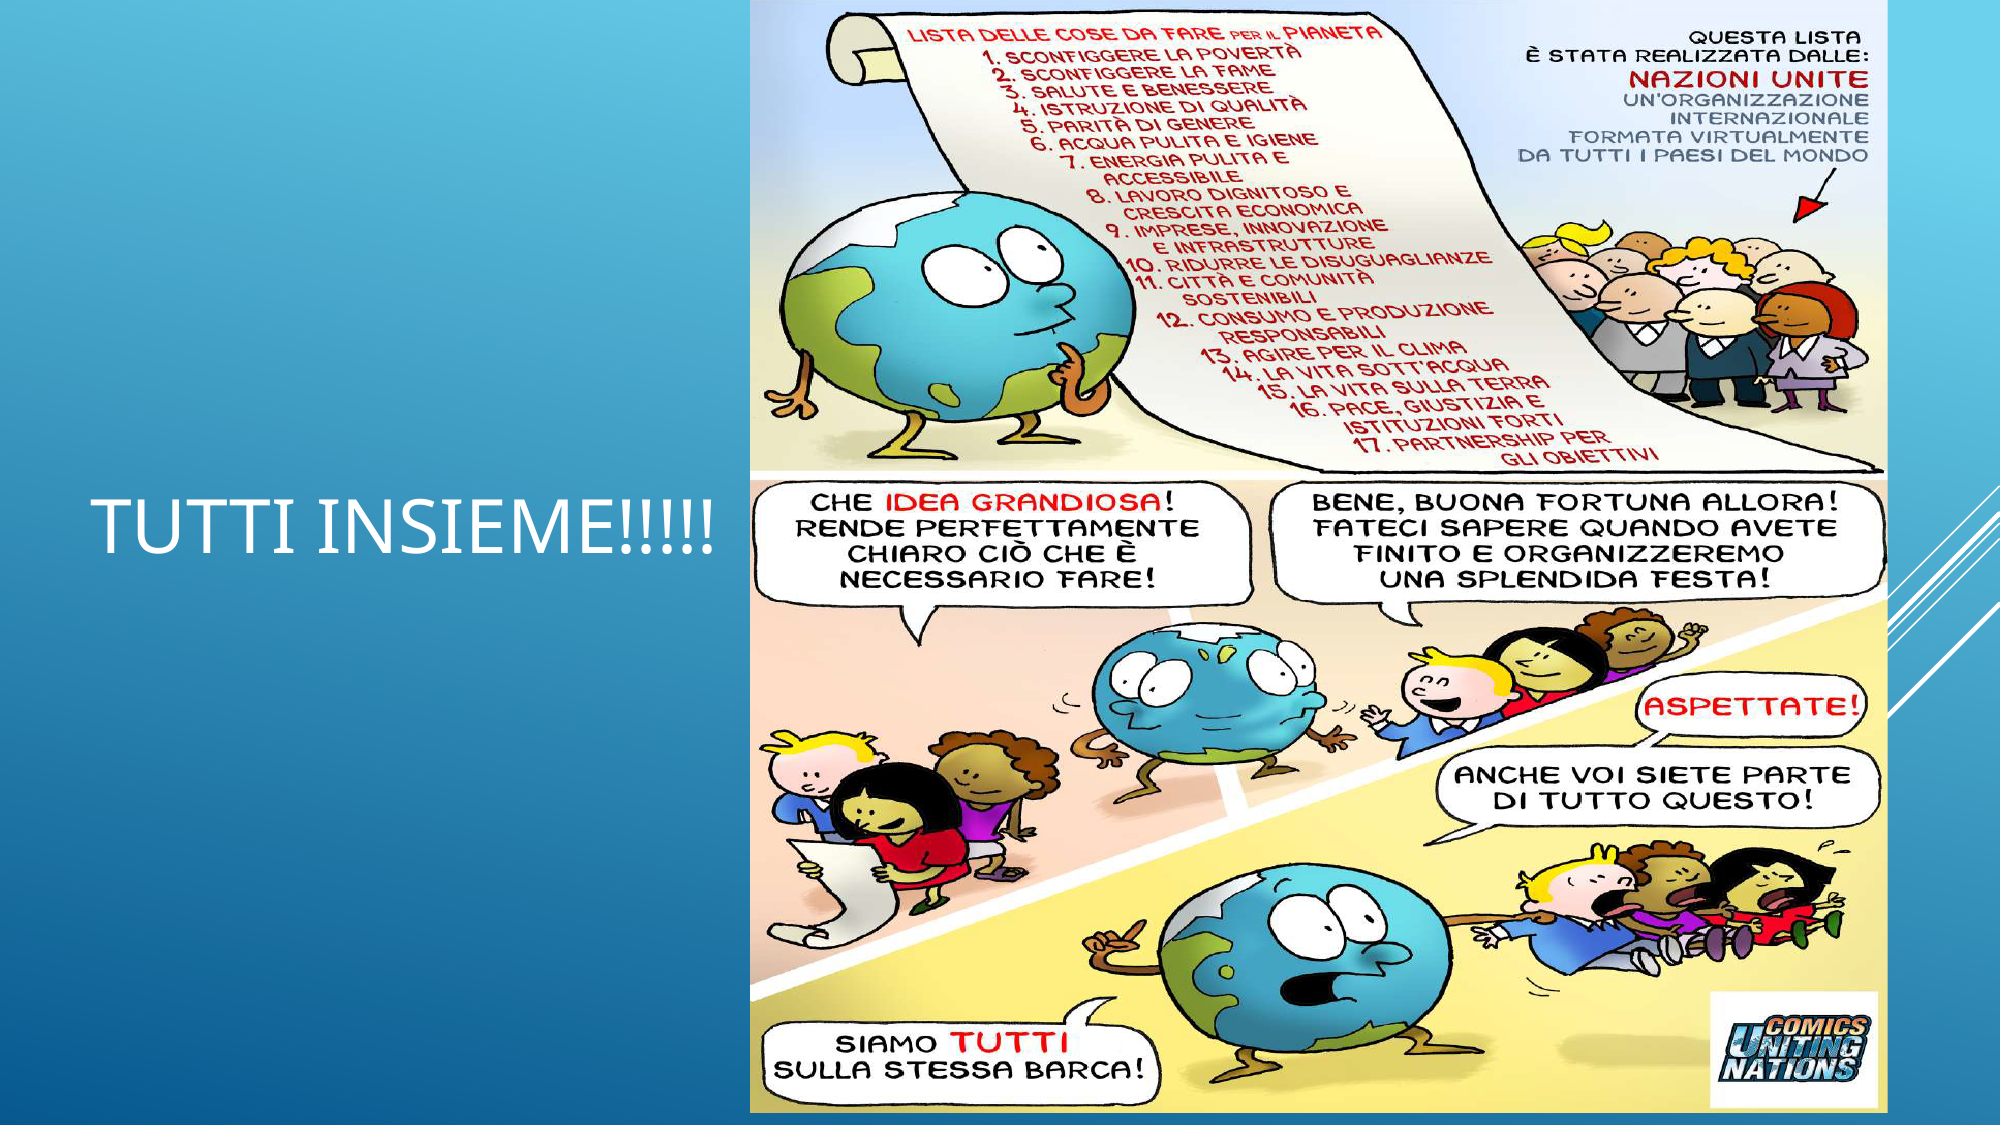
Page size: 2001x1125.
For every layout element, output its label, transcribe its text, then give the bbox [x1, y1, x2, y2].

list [749, 0, 1888, 1113]
title TUTTI INSIEME!!!!! [75, 399, 749, 648]
